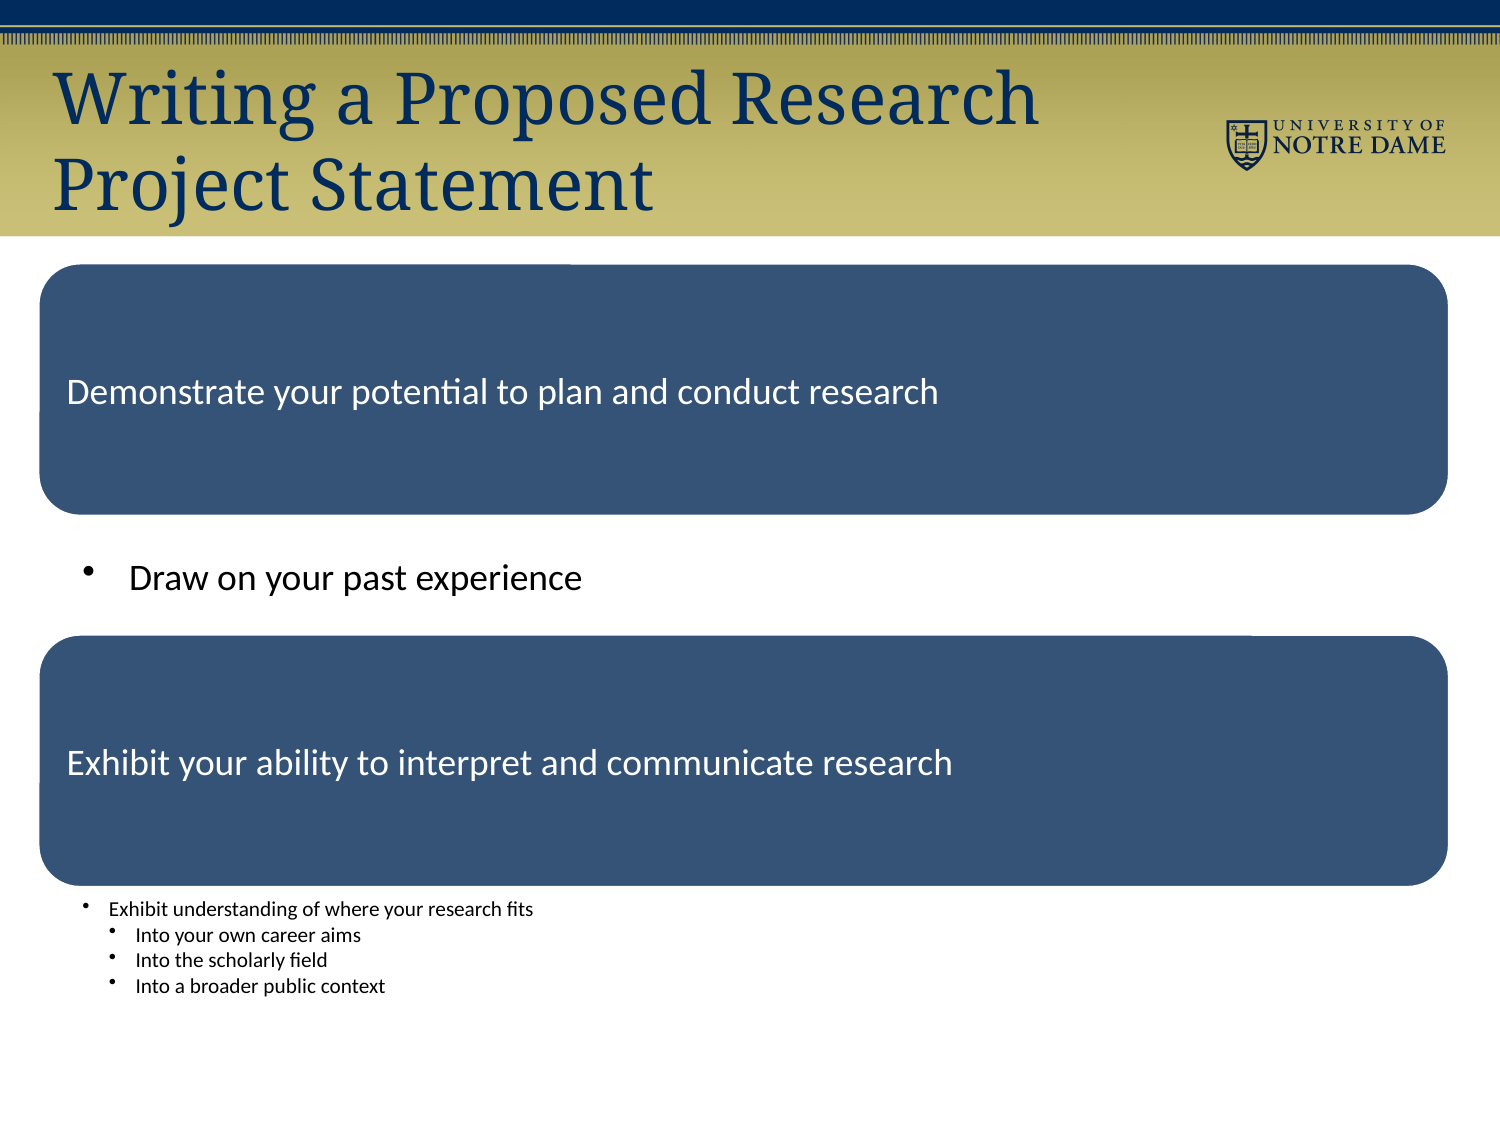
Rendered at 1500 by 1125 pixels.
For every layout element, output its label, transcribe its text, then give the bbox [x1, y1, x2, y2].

picture [0, 0, 1500, 1125]
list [37, 262, 1451, 1006]
title Writing a Proposed Research Project Statement [37, 45, 1238, 233]
